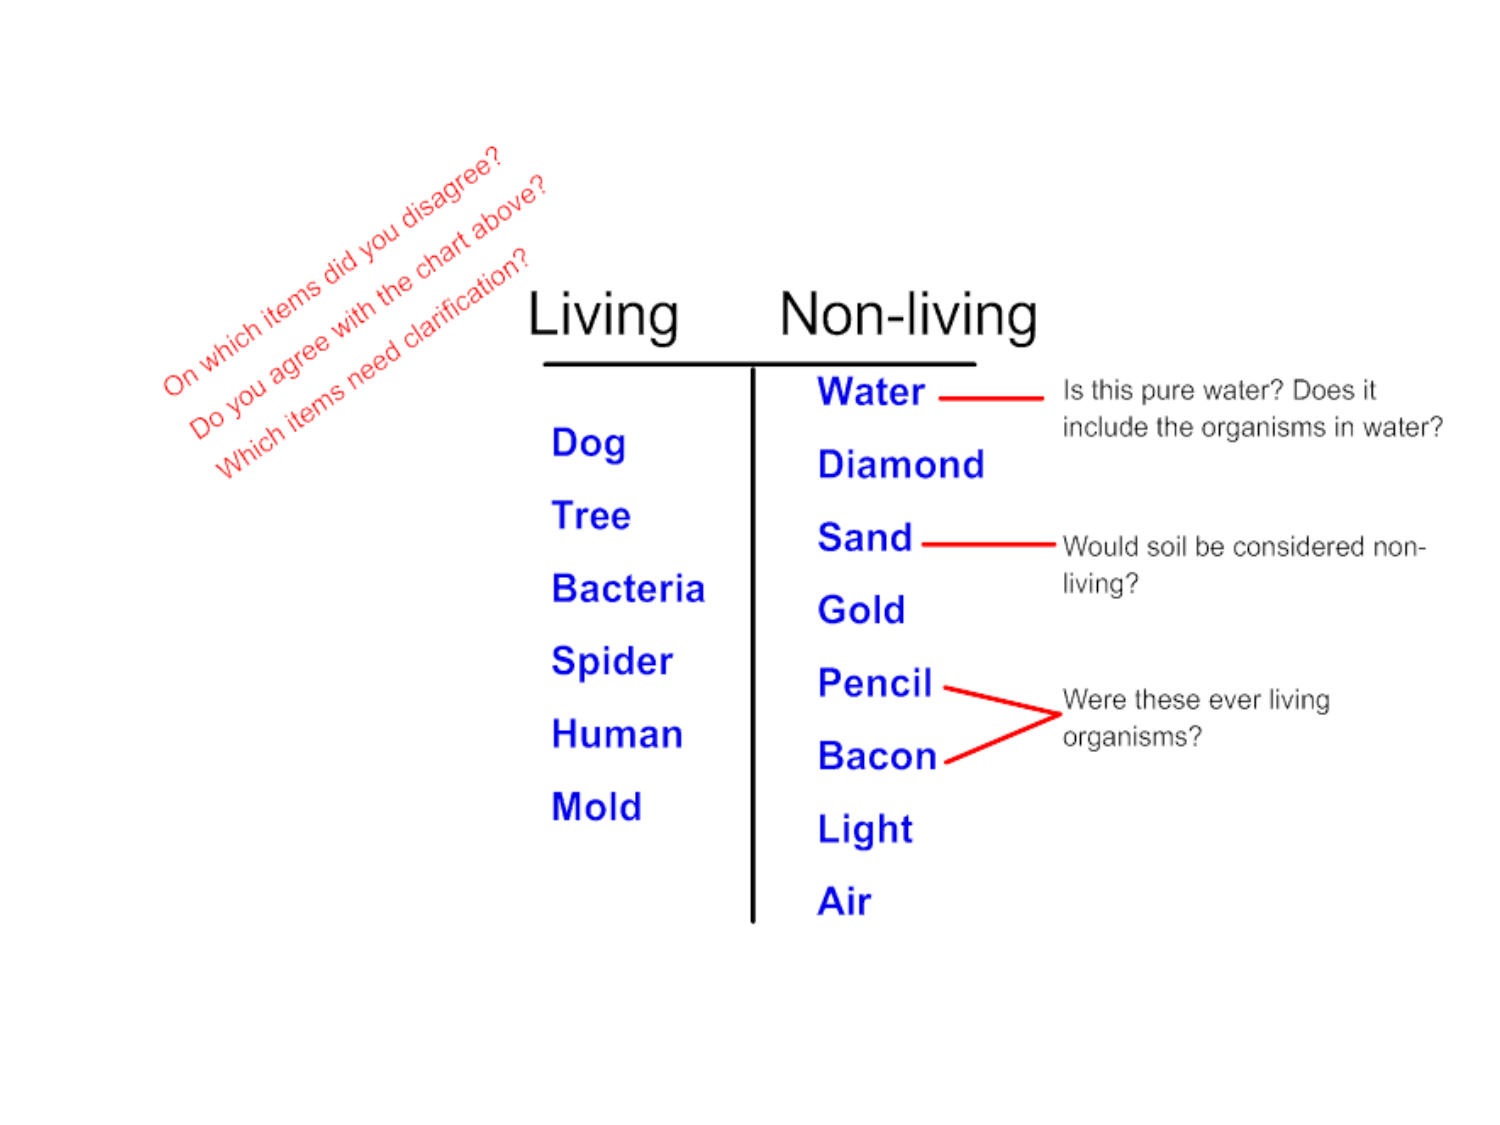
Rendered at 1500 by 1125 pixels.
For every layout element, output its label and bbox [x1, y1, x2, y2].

picture [160, 31, 1470, 978]
